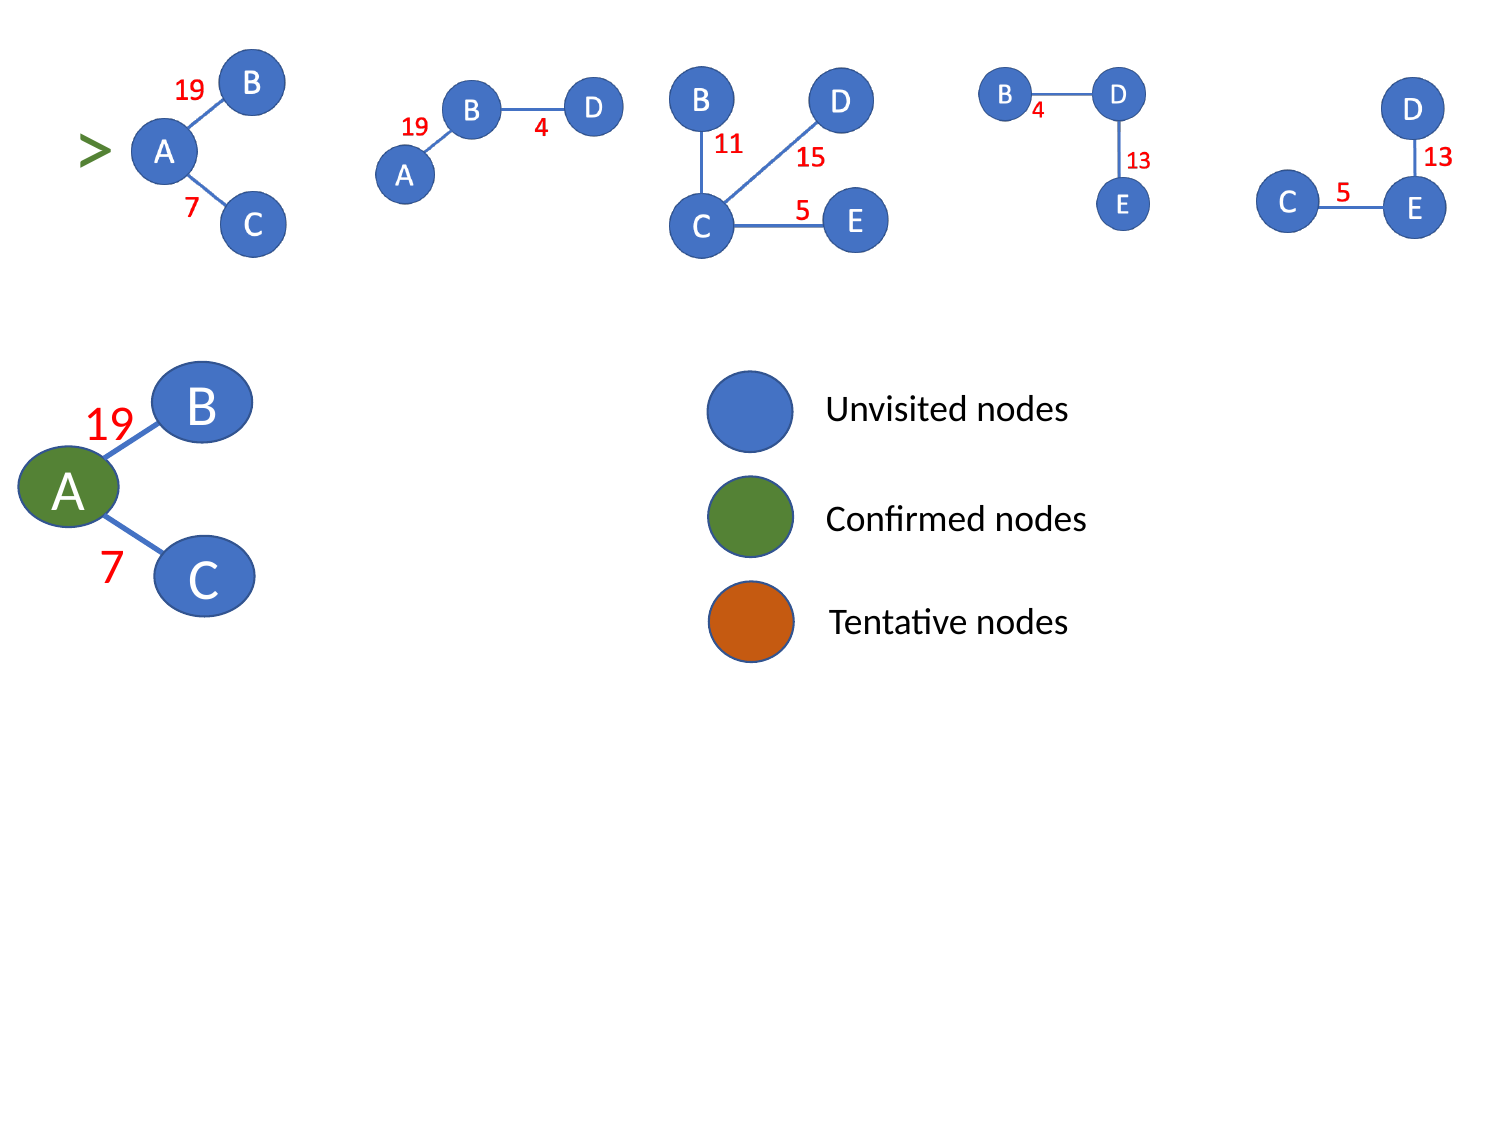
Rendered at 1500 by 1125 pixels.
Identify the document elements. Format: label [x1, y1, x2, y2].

picture [978, 66, 1167, 239]
picture [375, 76, 624, 214]
text_box [706, 370, 794, 454]
text_box [59, 86, 130, 202]
picture [667, 66, 889, 268]
picture [1255, 75, 1472, 248]
text_box [814, 589, 1084, 649]
text_box [707, 475, 795, 559]
picture [130, 48, 287, 268]
text_box [707, 580, 795, 664]
text_box [810, 376, 1085, 437]
text_box [18, 361, 255, 617]
text_box [811, 486, 1103, 547]
